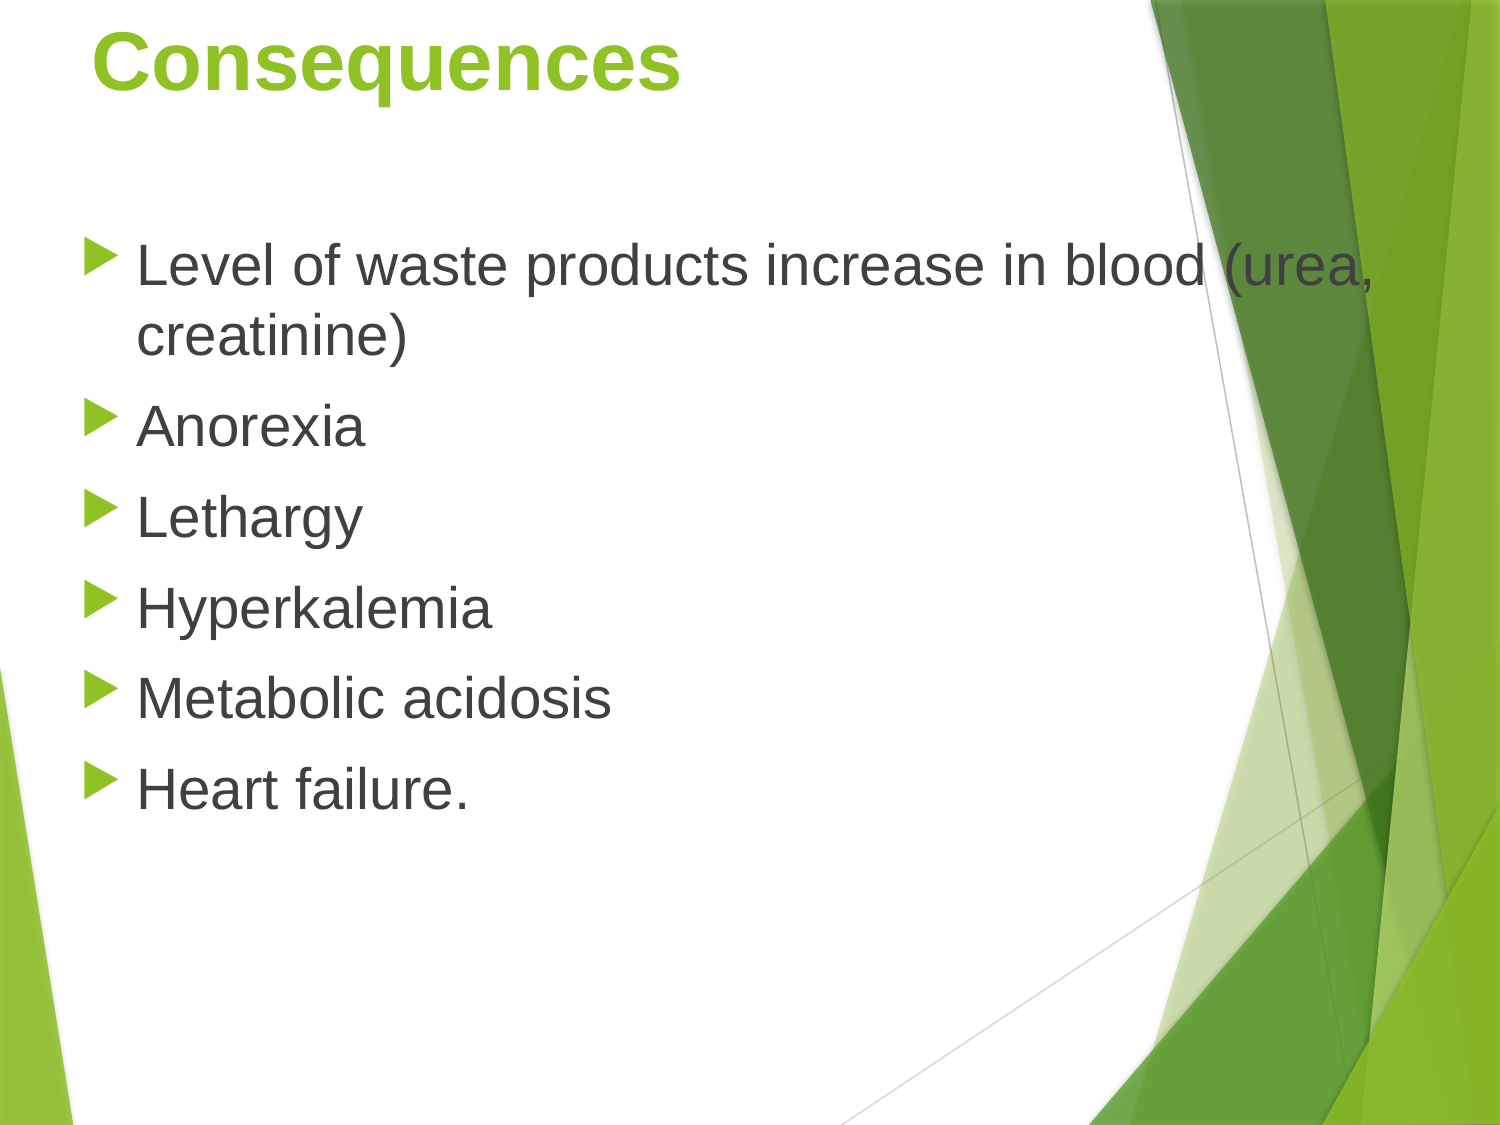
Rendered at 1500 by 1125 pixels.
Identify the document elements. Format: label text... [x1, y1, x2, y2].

list Level of waste products increase in blood (urea, creatinine) Anorexia Lethargy Hyperkalemia Metabolic acidosis Heart failure. [64, 219, 1415, 1059]
title Consequences [76, 0, 1427, 188]
